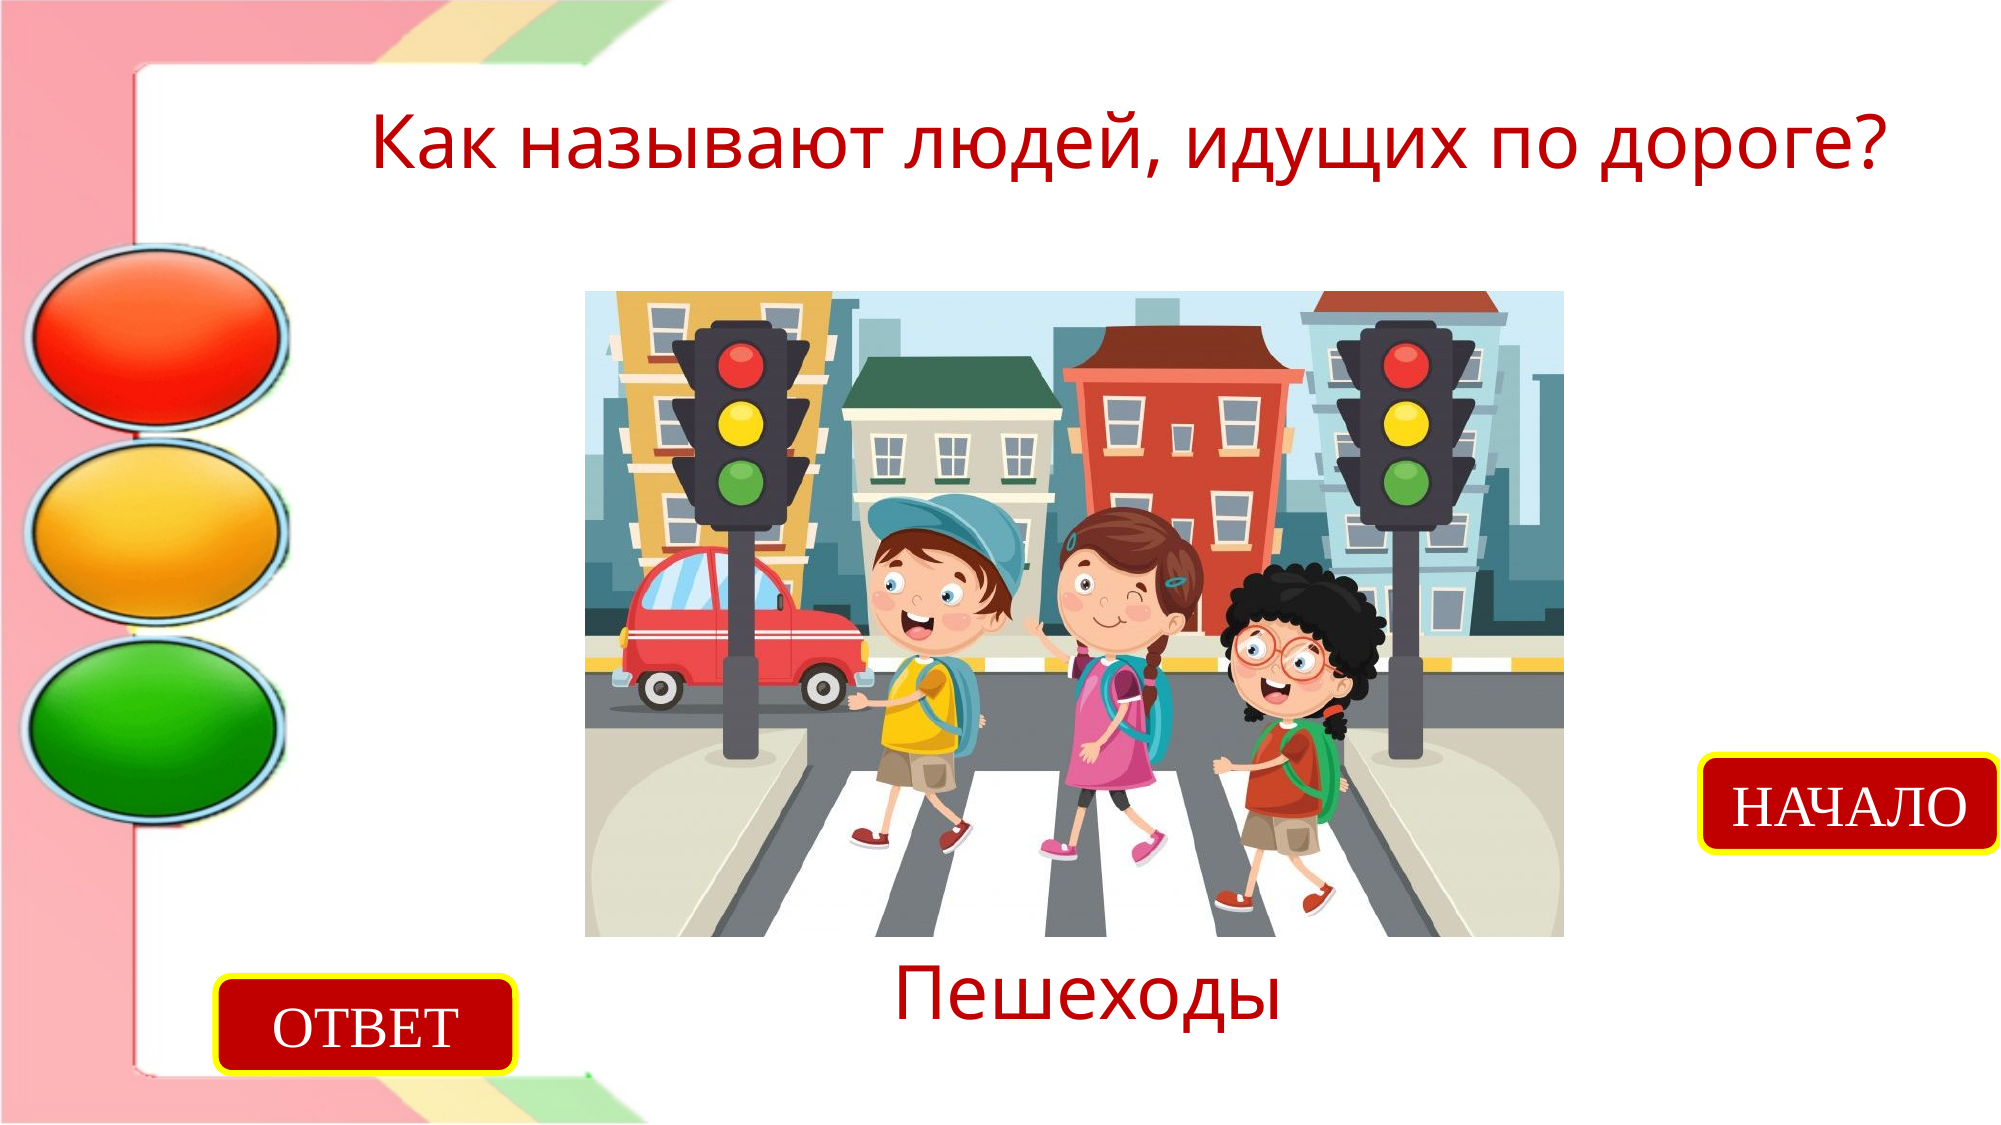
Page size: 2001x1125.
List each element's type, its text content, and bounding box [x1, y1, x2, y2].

text_box НАЧАЛО [1698, 753, 2000, 854]
picture [0, 0, 2001, 1125]
text_box Как называют людей, идущих по дороге? [309, 86, 1969, 192]
text_box ОТВЕТ [214, 974, 517, 1075]
text_box Пешеходы [668, 937, 1508, 1102]
